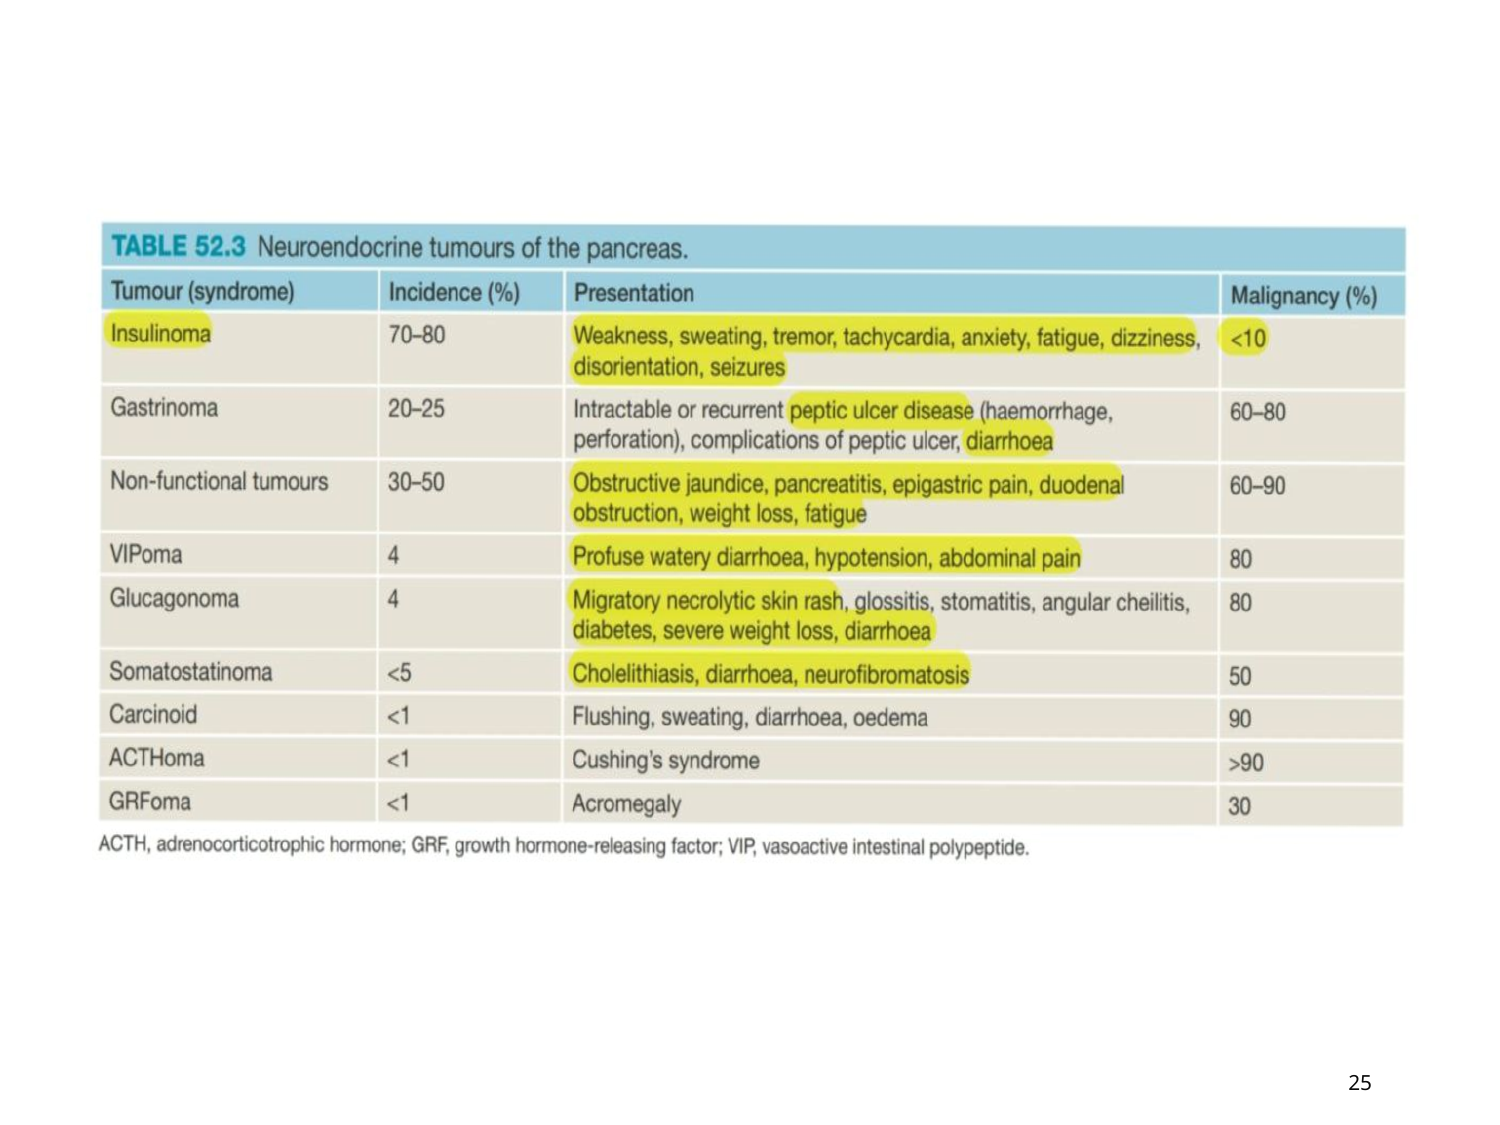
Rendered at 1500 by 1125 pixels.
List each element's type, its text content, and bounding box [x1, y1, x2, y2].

picture [66, 187, 1434, 880]
slide_number 25 [1333, 1061, 1454, 1107]
